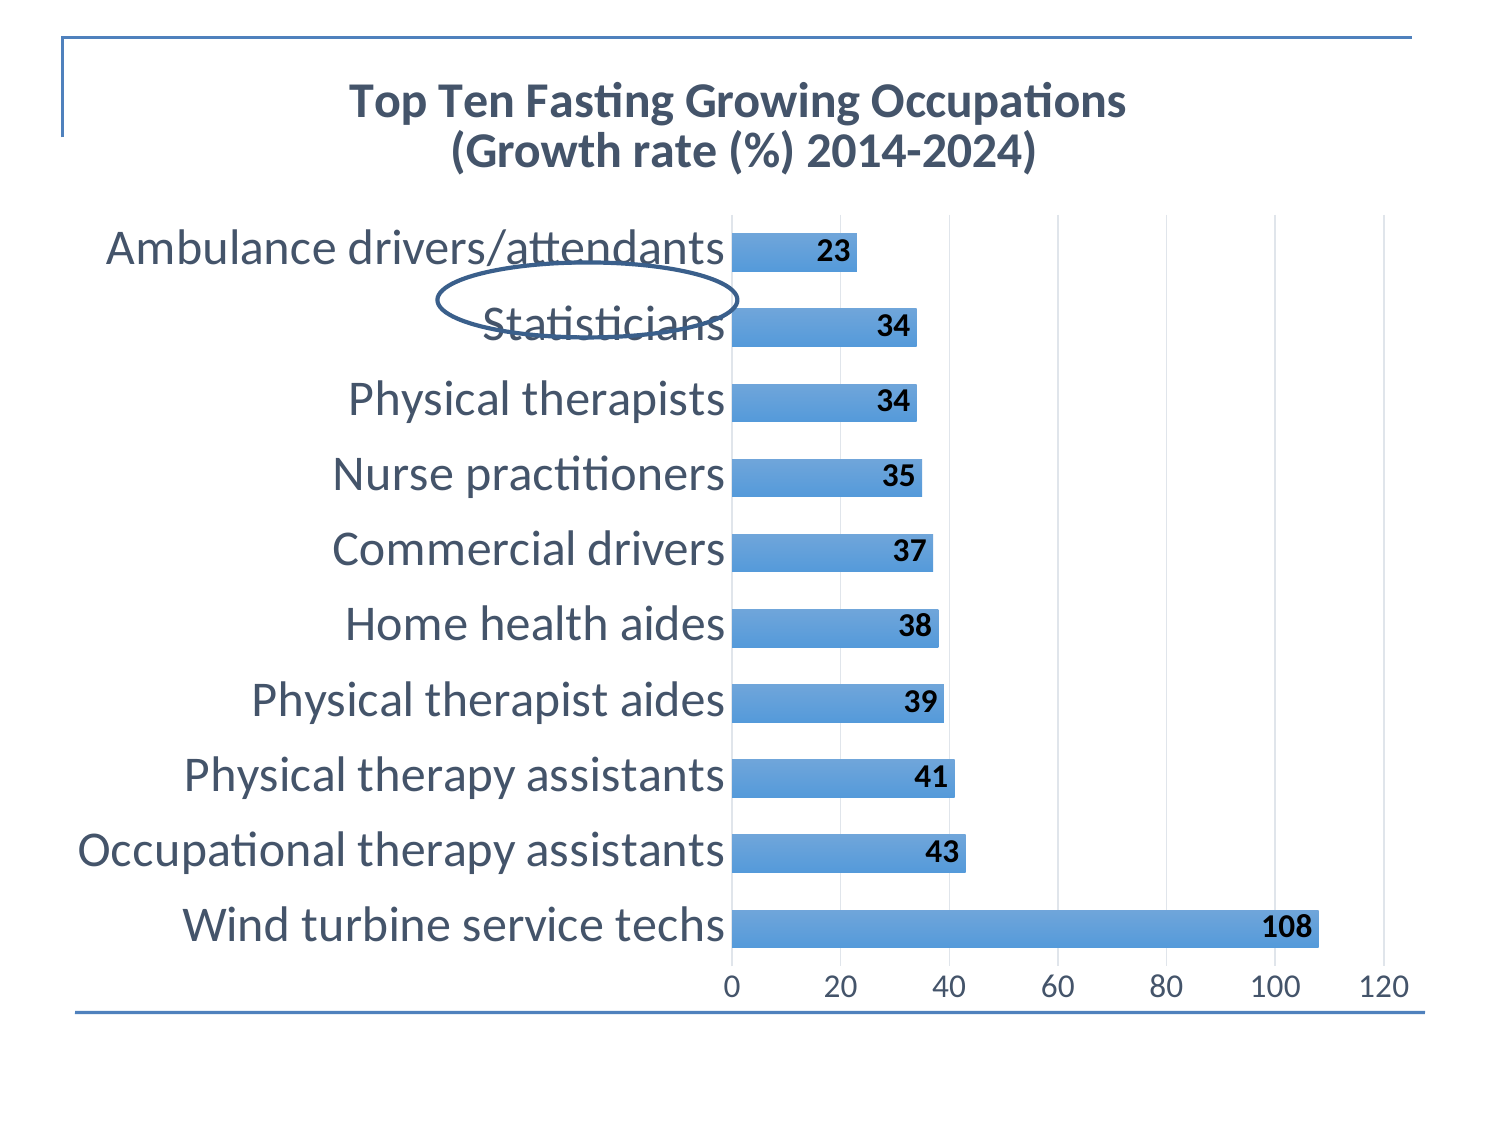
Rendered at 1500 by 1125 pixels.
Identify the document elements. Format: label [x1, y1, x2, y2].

chart [49, 37, 1438, 1026]
